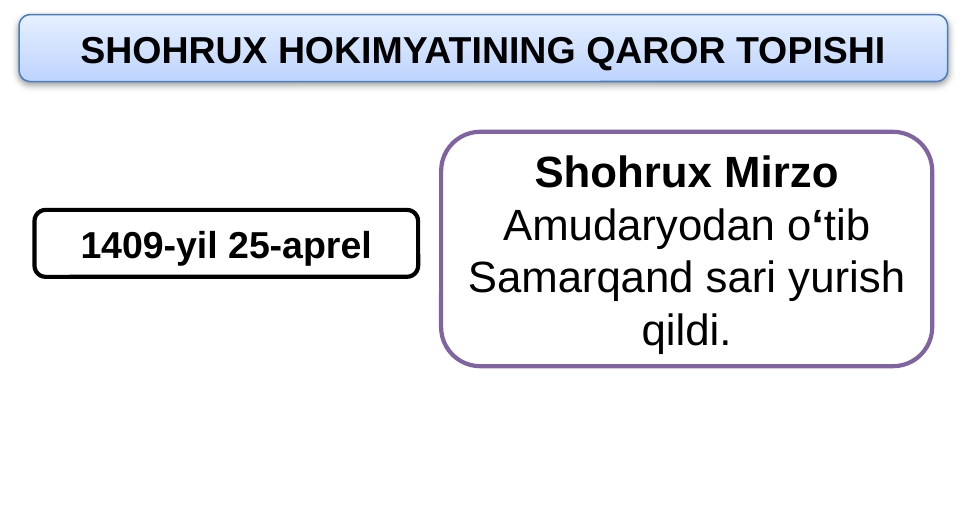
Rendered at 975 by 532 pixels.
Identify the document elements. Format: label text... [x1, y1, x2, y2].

text_box 1409-yil 25-aprel [32, 207, 421, 279]
text_box Shohrux Mirzo Amudaryodan o‘tib Samarqand sari yurish qildi. [438, 129, 935, 369]
text_box SHOHRUX HOKIMYATINING QAROR TOPISHI [18, 13, 949, 83]
